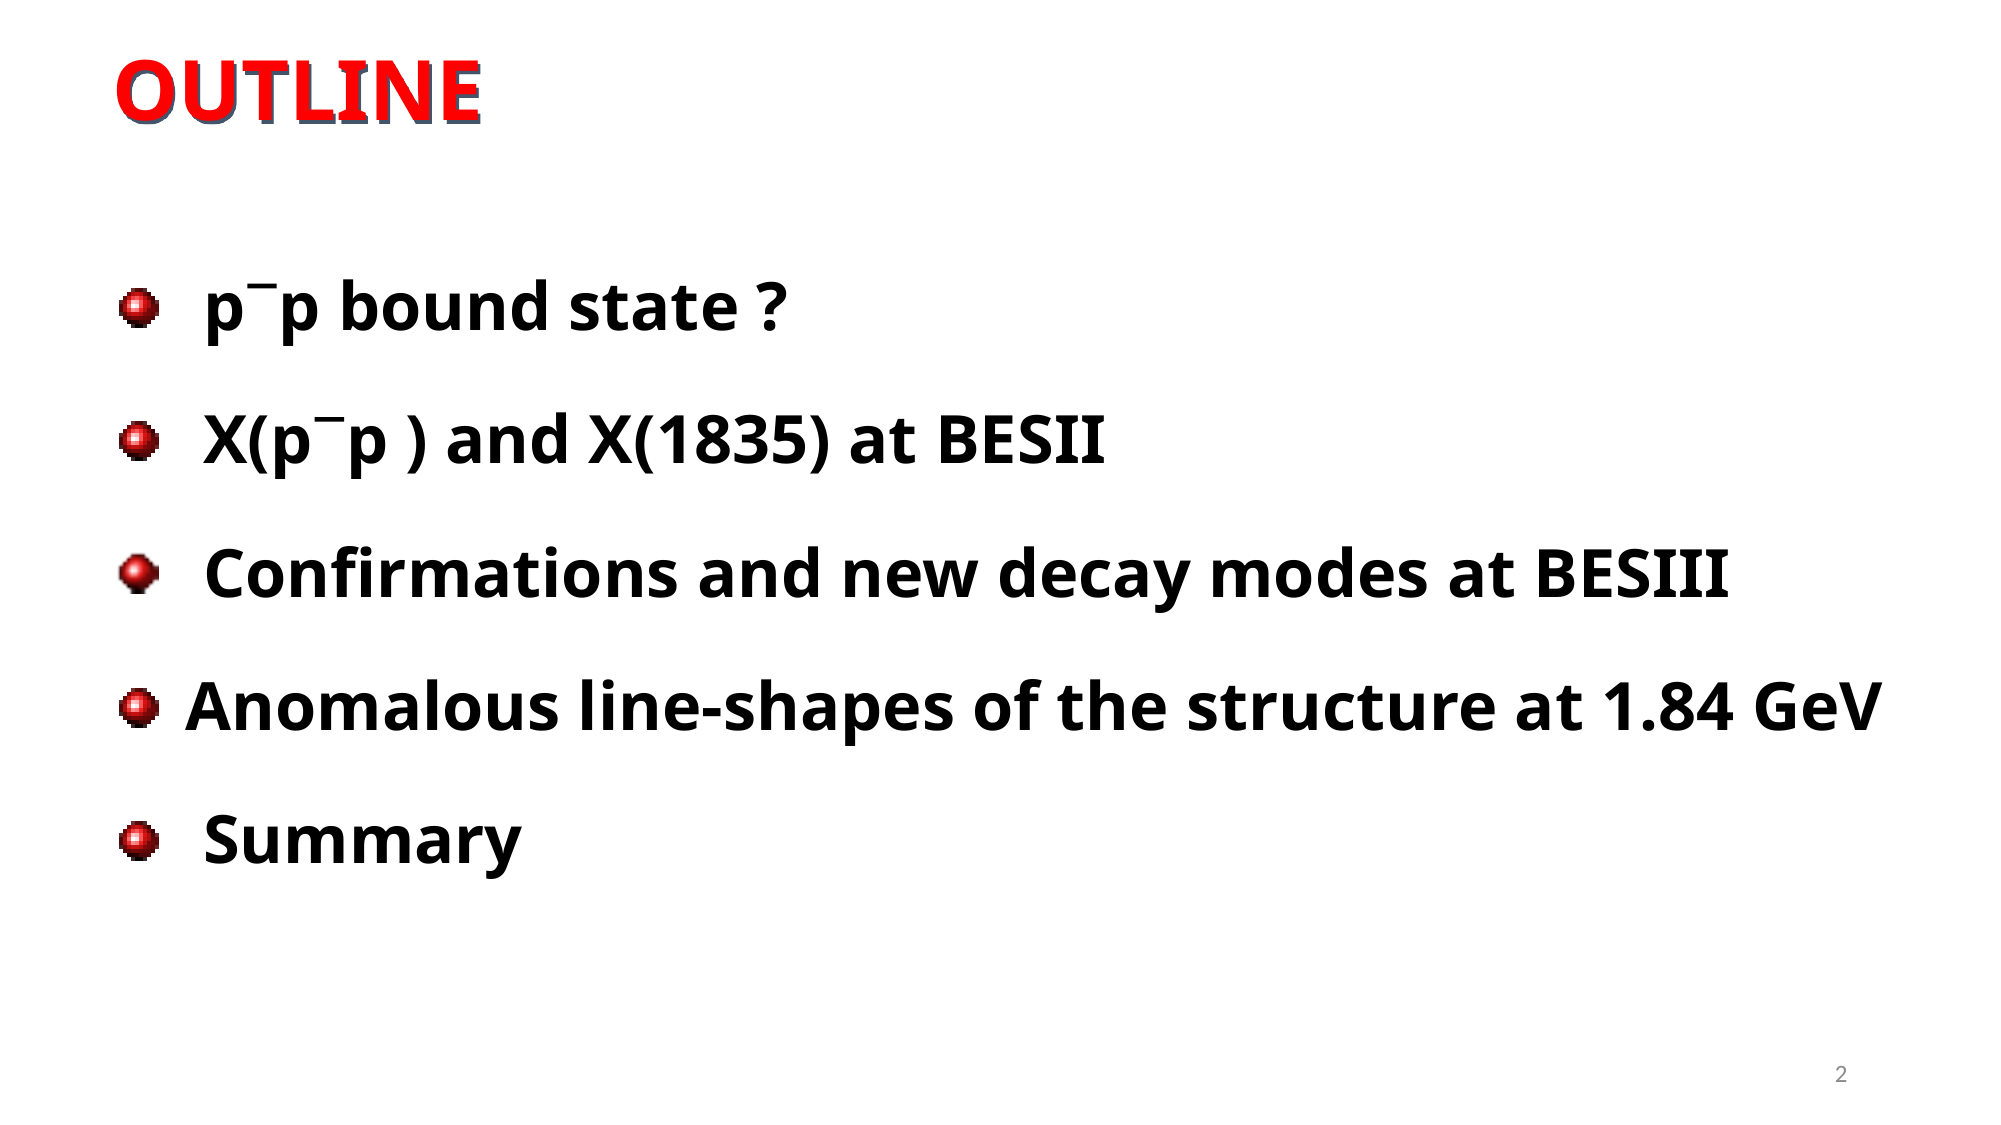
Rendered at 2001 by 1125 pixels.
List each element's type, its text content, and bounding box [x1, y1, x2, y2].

slide_number 2 [1412, 1043, 1863, 1103]
picture [112, 680, 159, 728]
picture [112, 547, 159, 594]
text_box pp bound state ? X(pp ) and X(1835) at BESII Confirmations and new decay modes at BESIII Anomalous line-shapes of the structure at 1.84 GeV Summary [97, 216, 2000, 1043]
picture [112, 813, 159, 861]
picture [112, 280, 159, 328]
picture [112, 413, 159, 461]
title OUTLINE [97, 0, 1898, 188]
